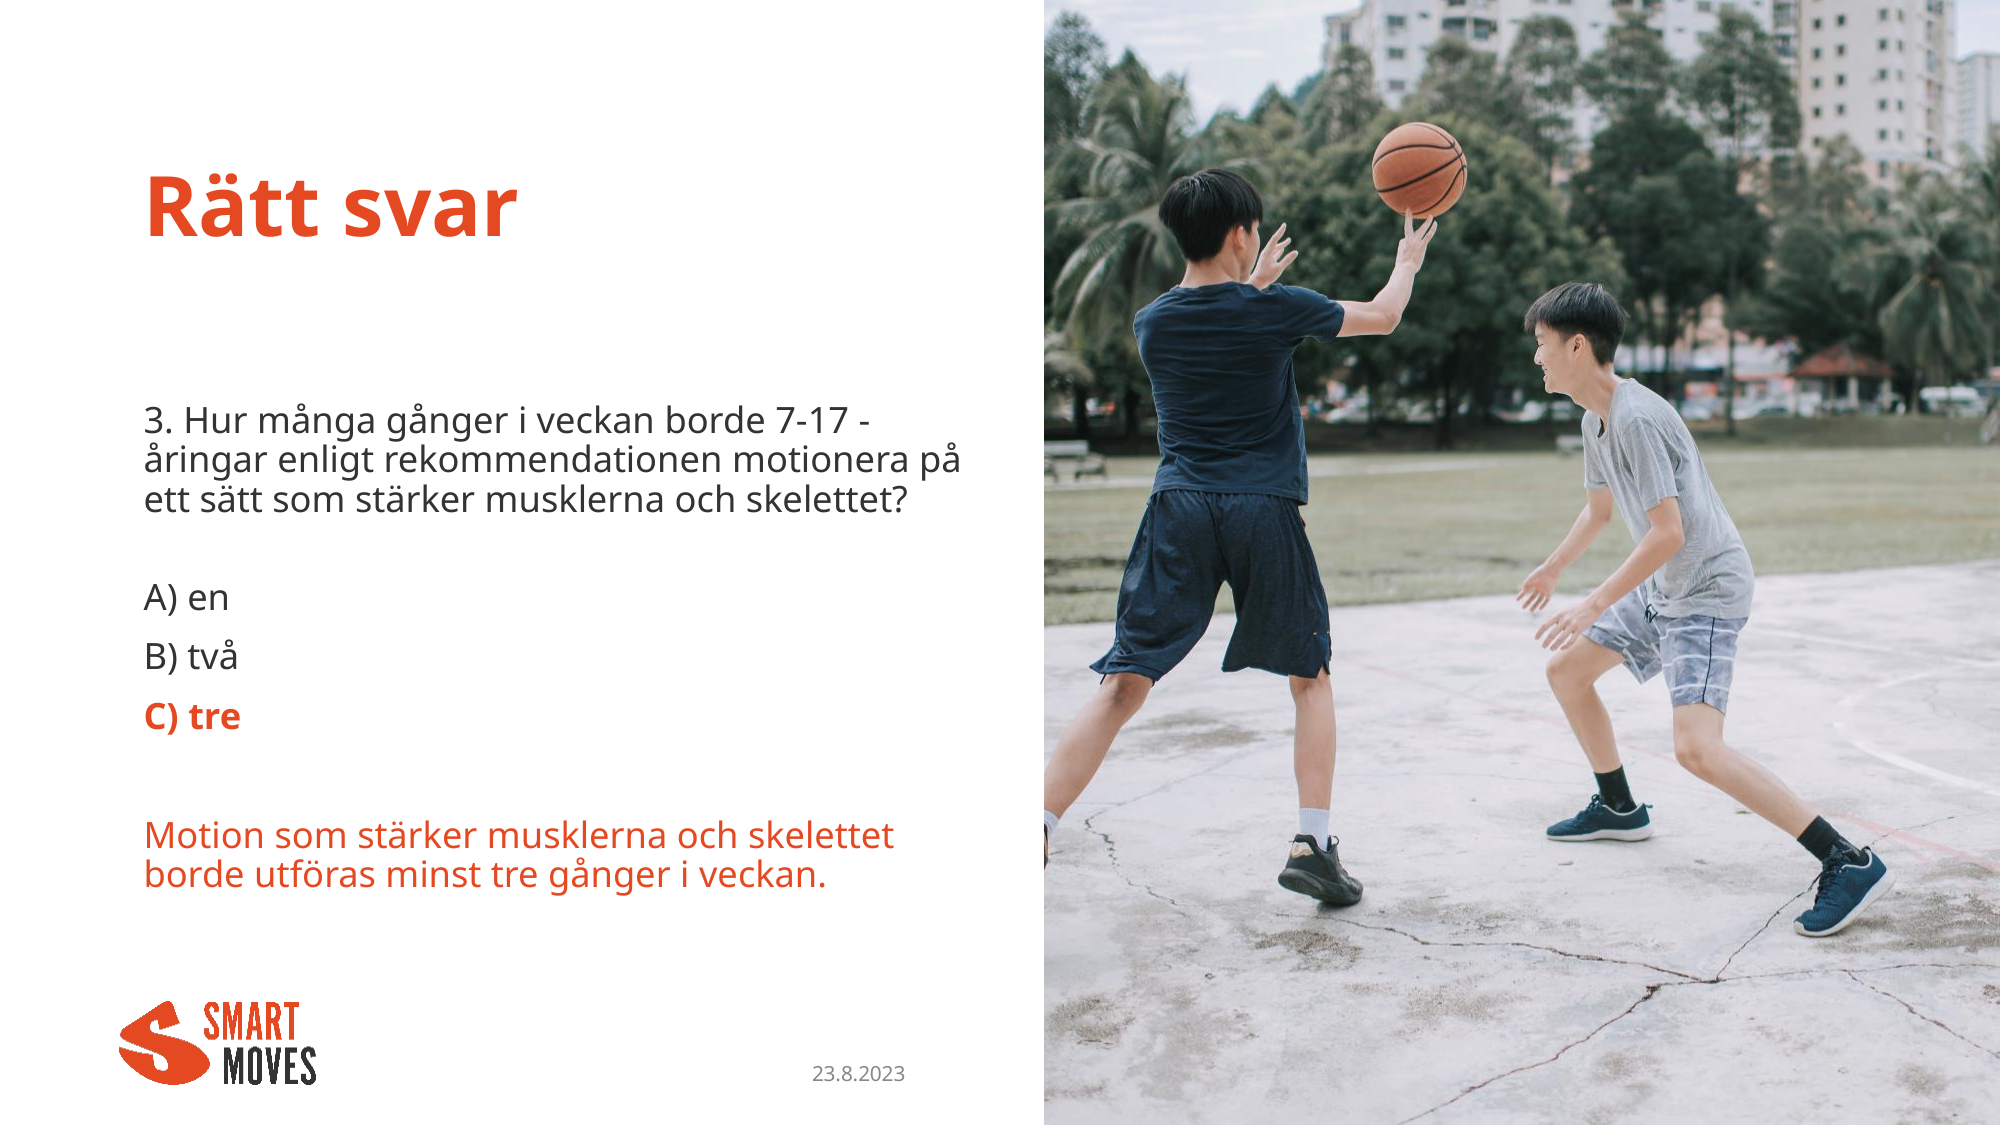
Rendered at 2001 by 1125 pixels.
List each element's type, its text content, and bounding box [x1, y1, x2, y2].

picture [119, 1001, 316, 1085]
picture [1044, 0, 2000, 1125]
text_box Rätt svar [128, 145, 1039, 261]
list 3. Hur många gånger i veckan borde 7-17 -åringar enligt rekommendationen motionera på ett sätt som stärker musklerna och skelettet? A) en B) två C) tre Motion som stärker musklerna och skelettet borde utföras minst tre gånger i veckan. [128, 394, 991, 910]
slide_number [797, 1042, 1039, 1103]
